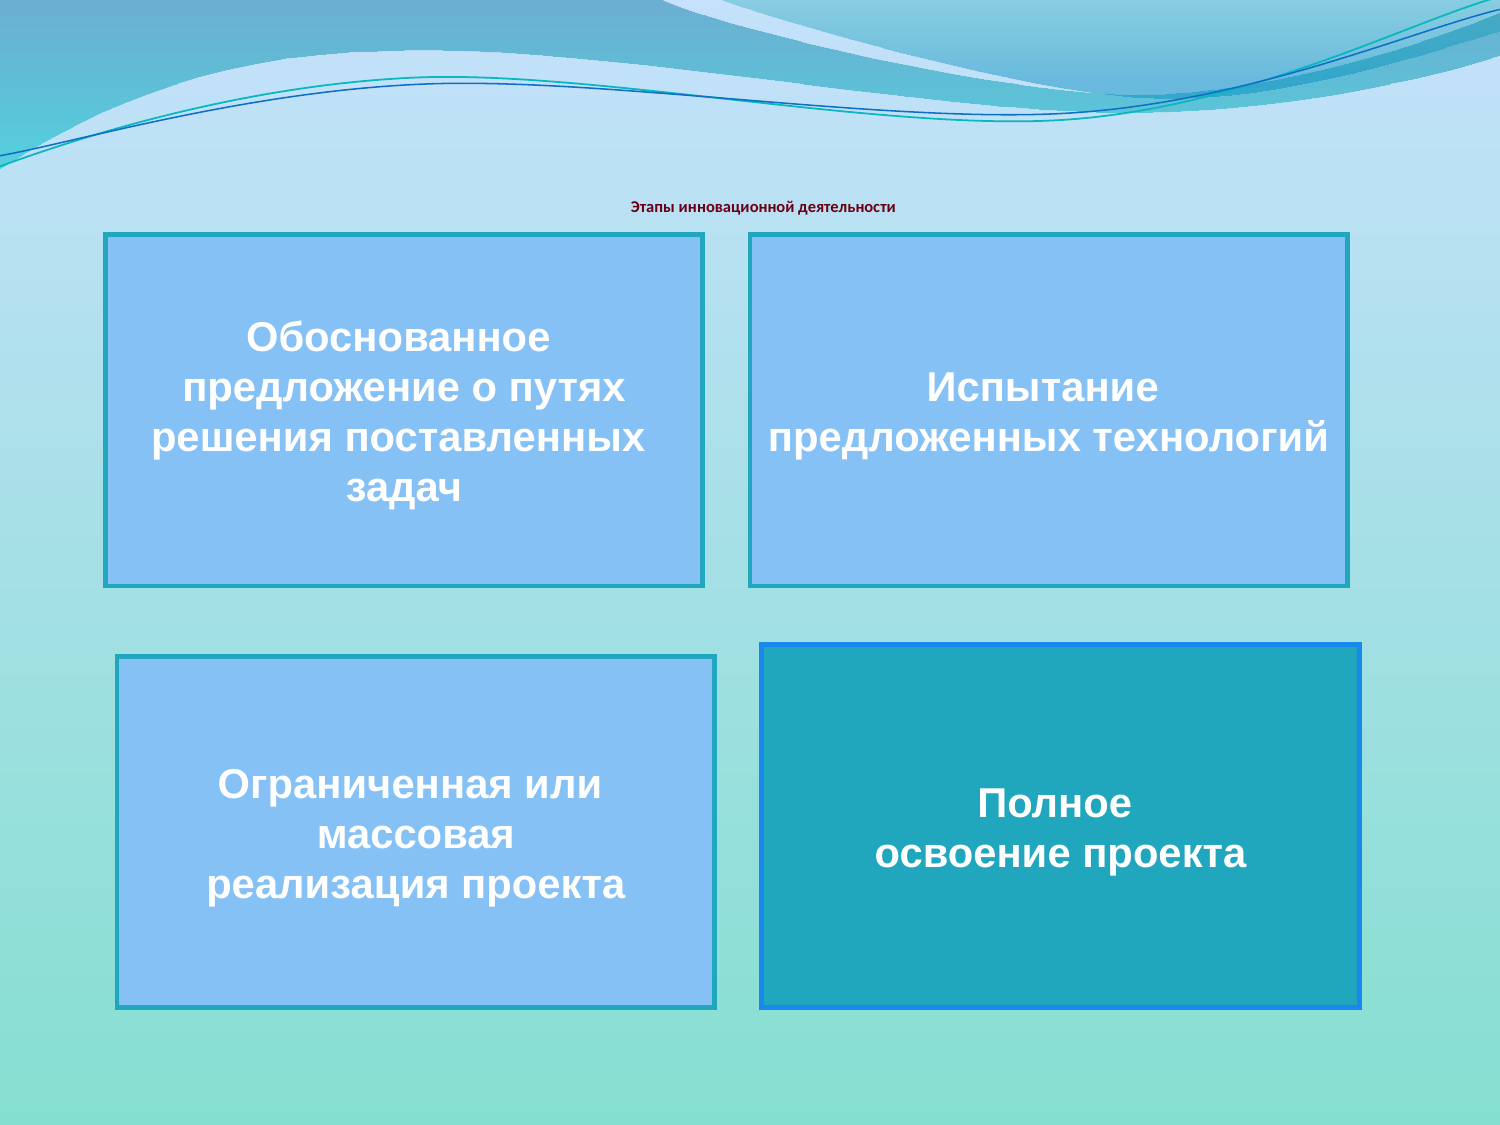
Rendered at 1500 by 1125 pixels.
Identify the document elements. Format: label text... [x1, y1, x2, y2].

text_box Обоснованное предложение о путях решения поставленных задач [105, 234, 703, 586]
text_box Испытание предложенных технологий [749, 234, 1348, 586]
text_box Полное освоение проекта [761, 644, 1360, 1008]
title Этапы инновационной деятельности [88, 136, 1439, 232]
text_box Ограниченная или массовая реализация проекта [117, 656, 715, 1008]
